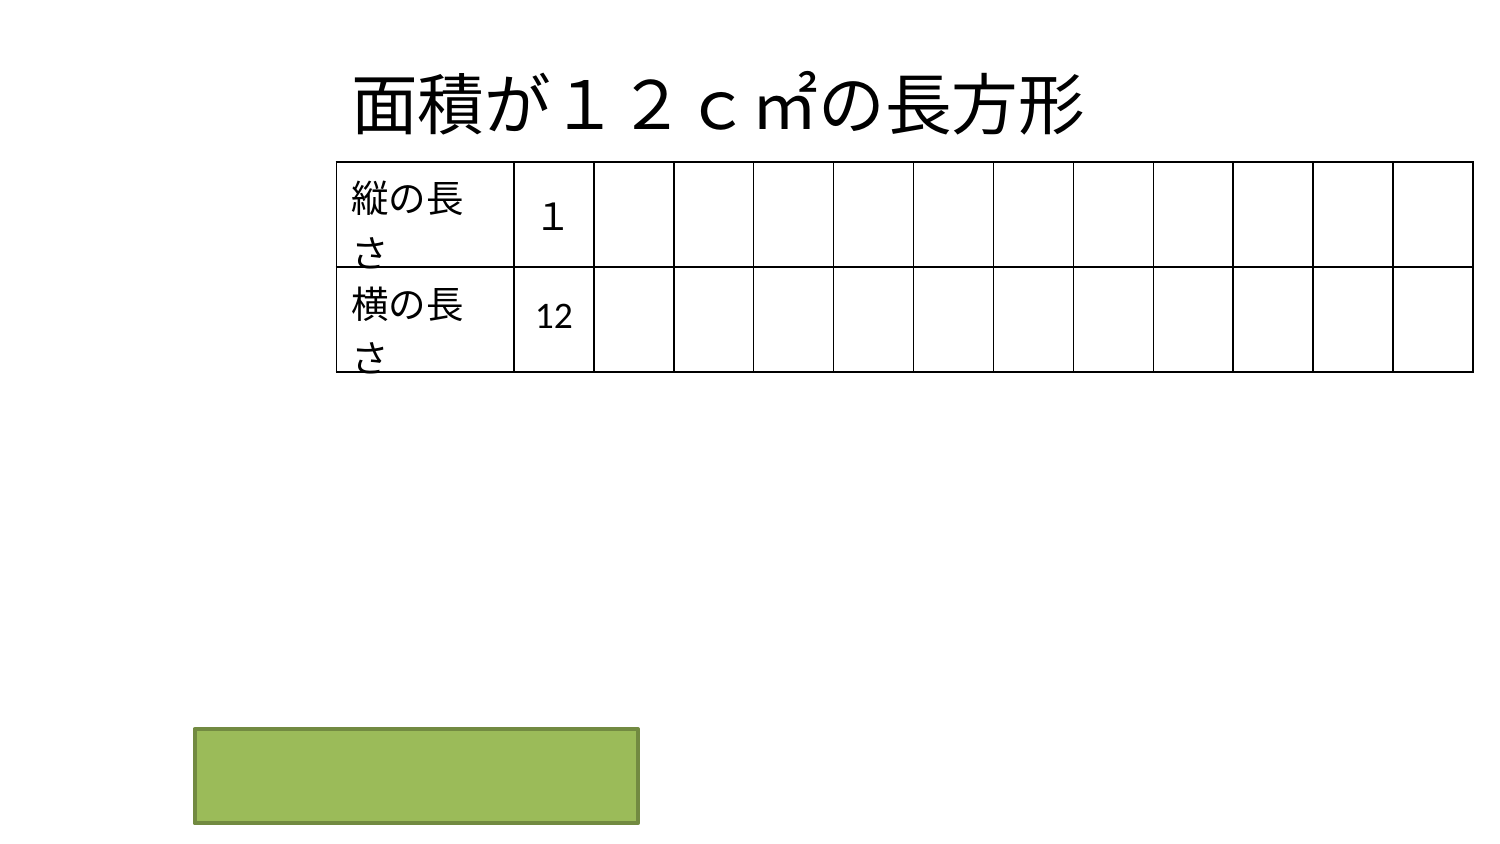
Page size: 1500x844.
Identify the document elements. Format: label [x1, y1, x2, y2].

table_header [337, 163, 513, 266]
table_cell [515, 268, 593, 371]
table_cell [834, 268, 913, 371]
text_box [336, 55, 1152, 151]
table_cell [1154, 268, 1232, 371]
table_cell [1314, 268, 1392, 371]
table_header [1394, 163, 1472, 266]
table_cell [1394, 268, 1472, 371]
table_header [834, 163, 913, 266]
table_header [1154, 163, 1232, 266]
table_header [1074, 163, 1153, 266]
table_cell [754, 268, 833, 371]
text_box [193, 727, 640, 825]
table_header [515, 163, 593, 266]
table_header [675, 163, 753, 266]
table_header [1234, 163, 1312, 266]
table_cell [1234, 268, 1312, 371]
table_header [994, 163, 1073, 266]
table_header [754, 163, 833, 266]
table_cell [675, 268, 753, 371]
table_cell [914, 268, 993, 371]
table_header [595, 163, 673, 266]
table_cell [337, 268, 513, 371]
table_header [1314, 163, 1392, 266]
table_cell [1074, 268, 1153, 371]
table_header [914, 163, 993, 266]
table_cell [994, 268, 1073, 371]
table_cell [595, 268, 673, 371]
